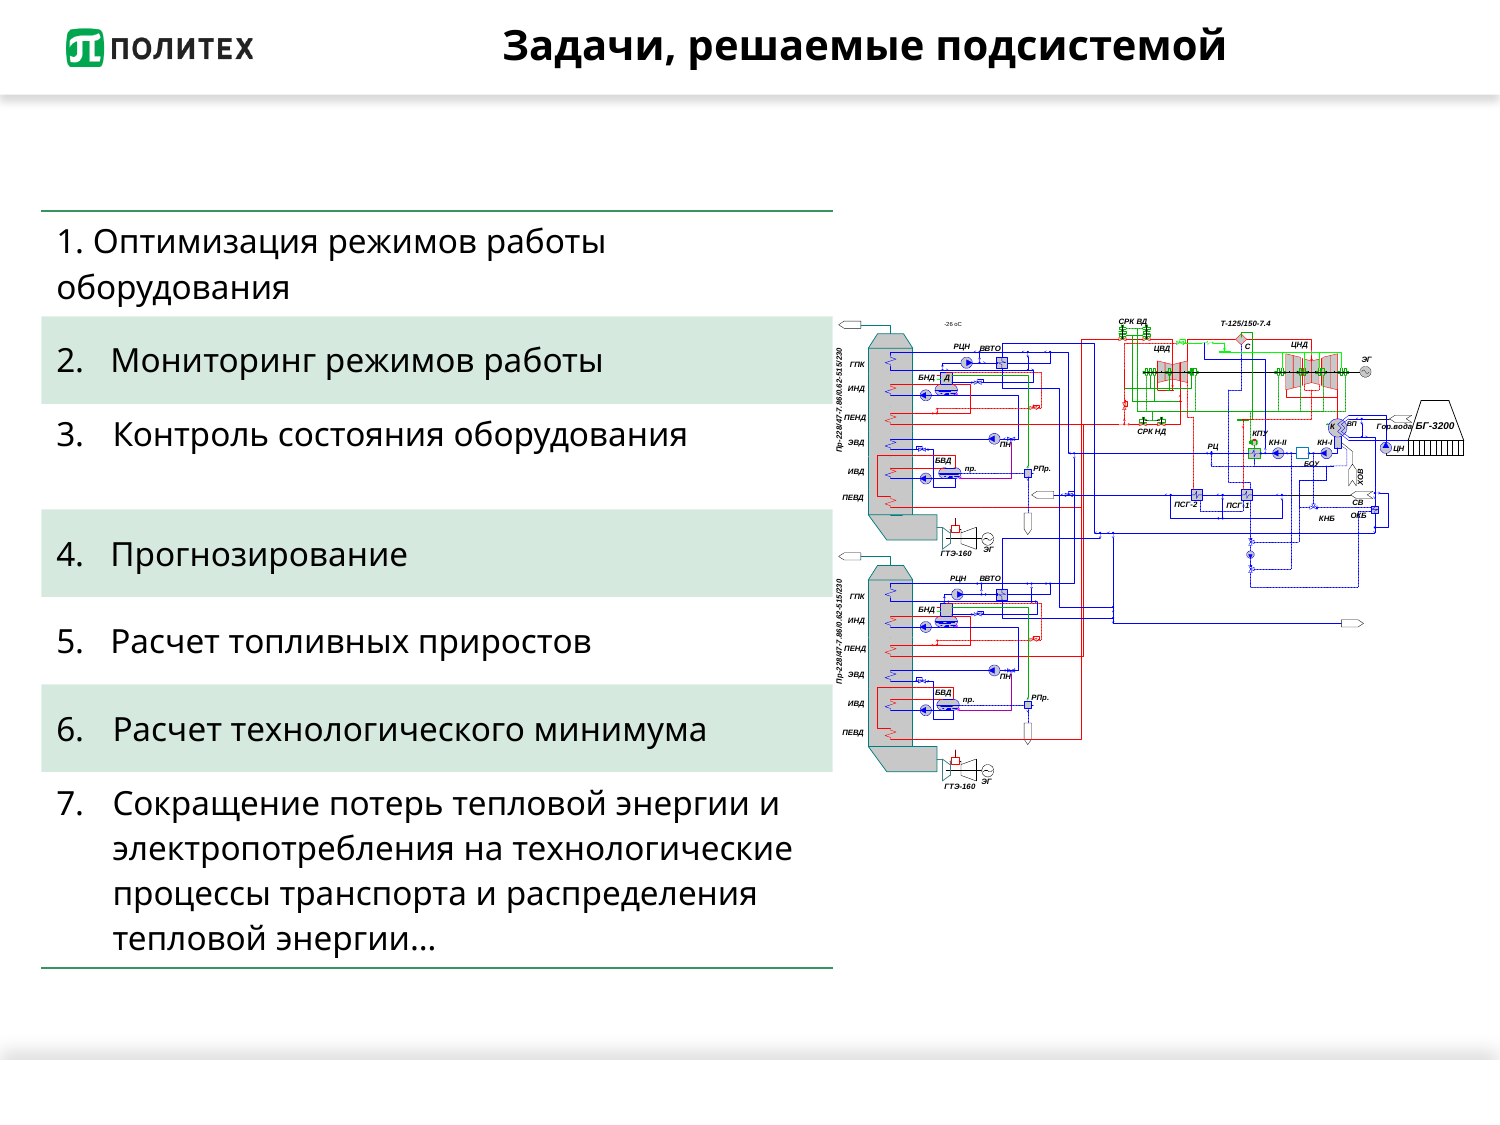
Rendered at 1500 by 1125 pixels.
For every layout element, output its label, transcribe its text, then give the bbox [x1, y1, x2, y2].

table_header Оптимизация режимов работы оборудования [41, 212, 833, 316]
table_cell Контроль состояния оборудования [41, 404, 832, 509]
table_cell 2. Мониторинг режимов работы [41, 316, 833, 404]
title Задачи, решаемые подсистемой [311, 0, 1419, 95]
table_cell 4. Прогнозирование [41, 509, 832, 597]
table_cell Сокращение потерь тепловой энергии и электропотребления на технологические процессы транспорта и распределения тепловой энергии… [41, 772, 833, 967]
picture [832, 317, 1465, 792]
table_cell Расчет технологического минимума [41, 684, 832, 772]
table_cell 5. Расчет топливных приростов [41, 597, 832, 684]
